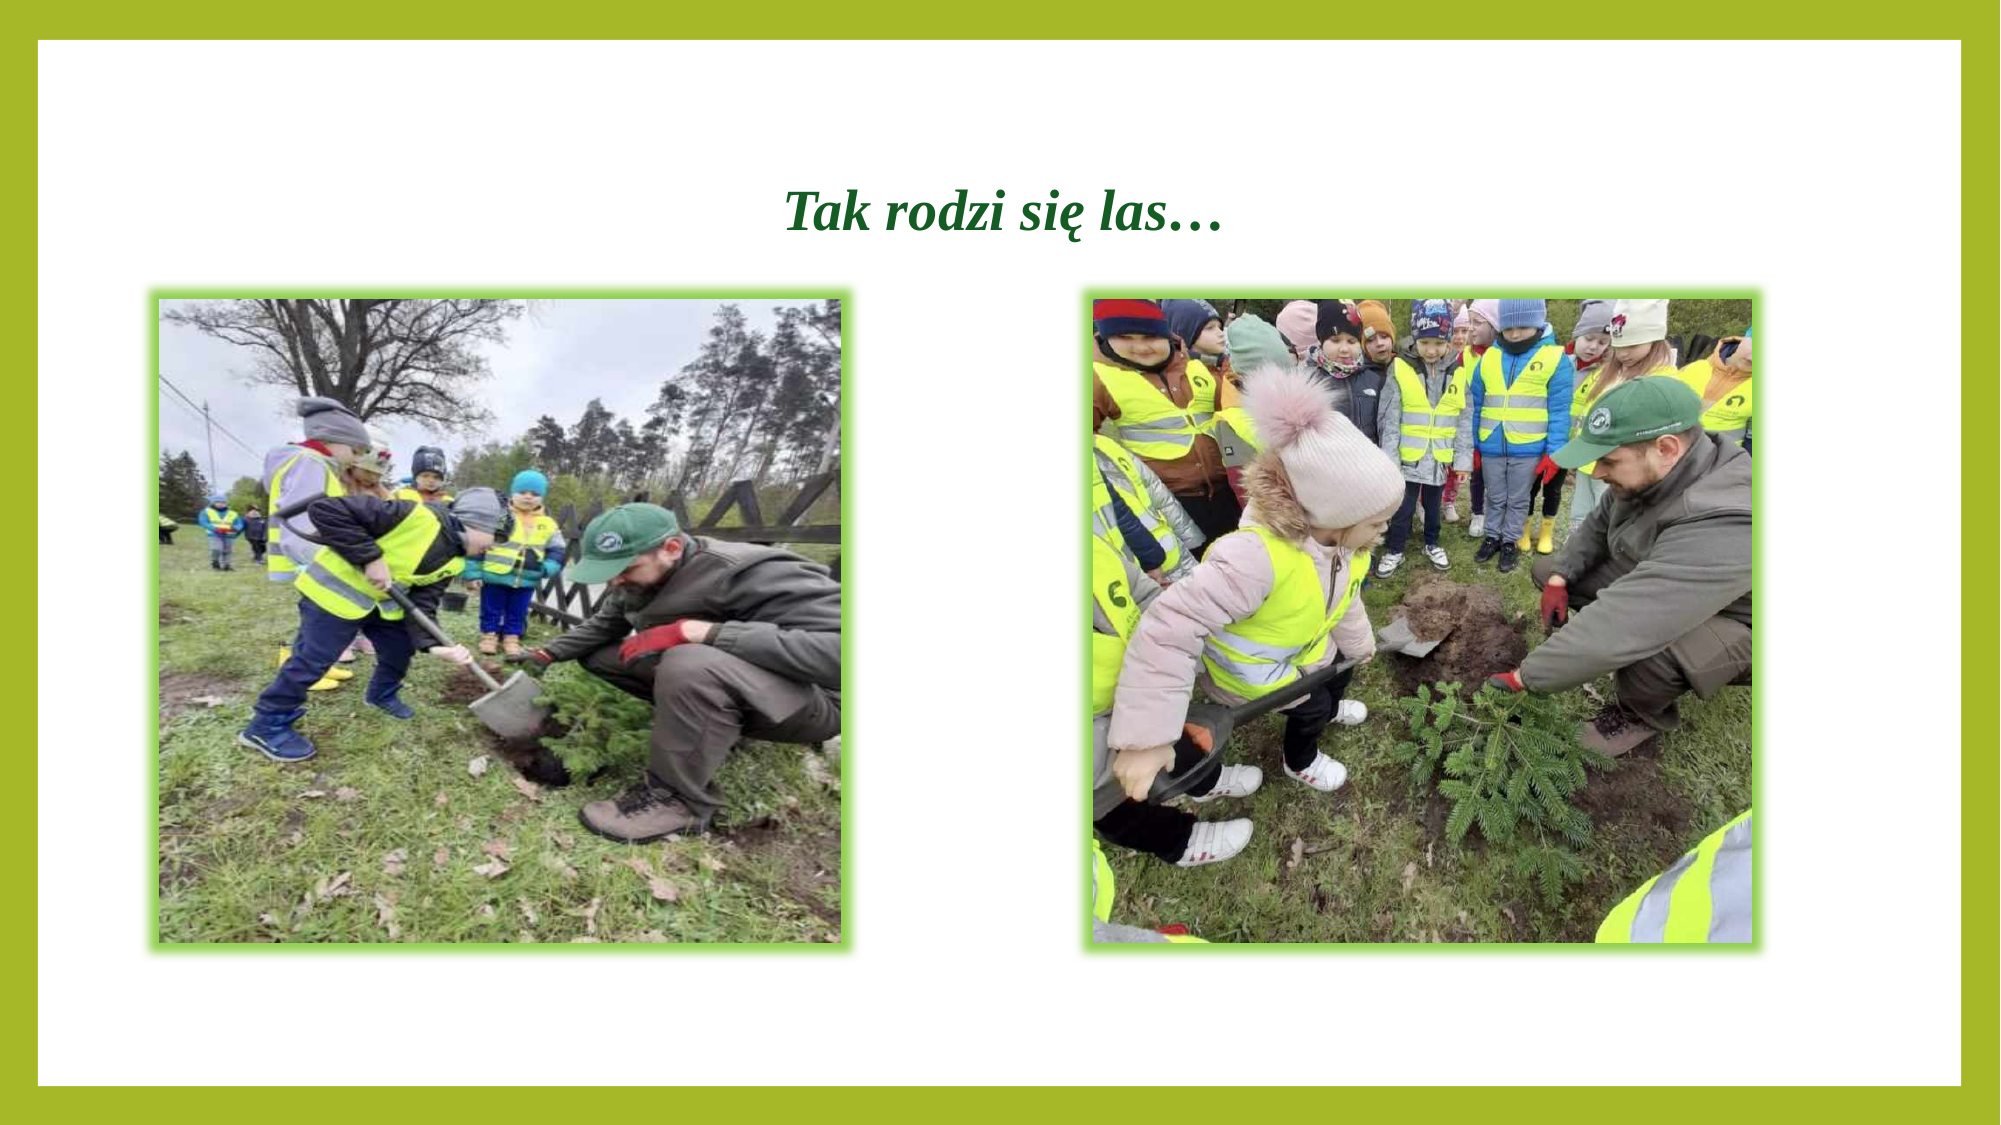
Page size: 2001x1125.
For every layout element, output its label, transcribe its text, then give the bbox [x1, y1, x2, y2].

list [158, 299, 841, 944]
title Tak rodzi się las… [187, 99, 1808, 323]
picture [1092, 299, 1752, 944]
